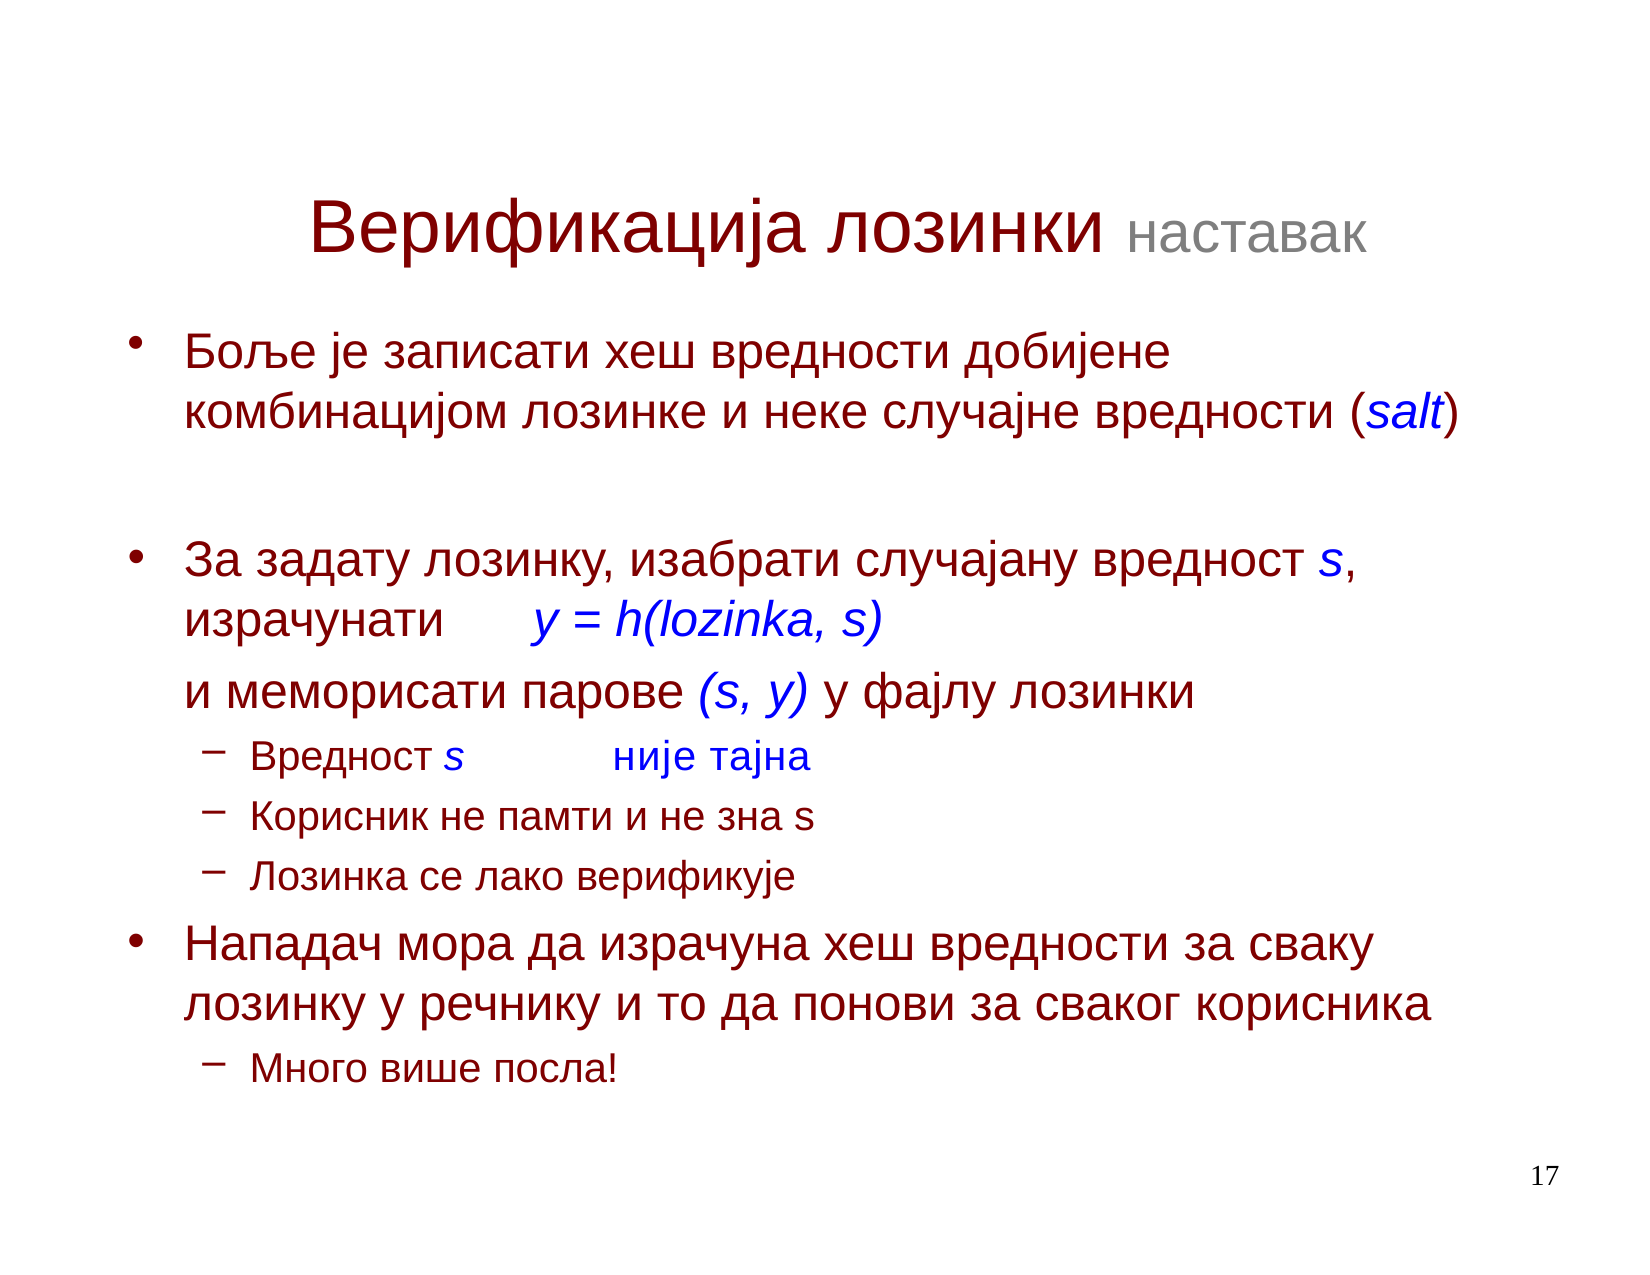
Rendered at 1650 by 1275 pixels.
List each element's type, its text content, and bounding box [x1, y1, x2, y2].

title Верификација лозинки наставак [306, 175, 1369, 316]
text_box Боље је записати хеш вредности добијене комбинацијом лозинке и неке случајне вредности (salt) За задату лозинку, изабрати случајану вредност s, израчунати y = h(lozinka, s) и меморисати парове (s, y) у фајлу лозинки Вредност s није тајна Корисник не памти и не зна ѕ Лозинка се лако верификује Нападач мора да израчуна хеш вредности за сваку лозинку у речнику и то да понови за сваког корисника Много више посла! [125, 316, 1467, 1091]
slide_number 17 [1526, 1157, 1564, 1275]
